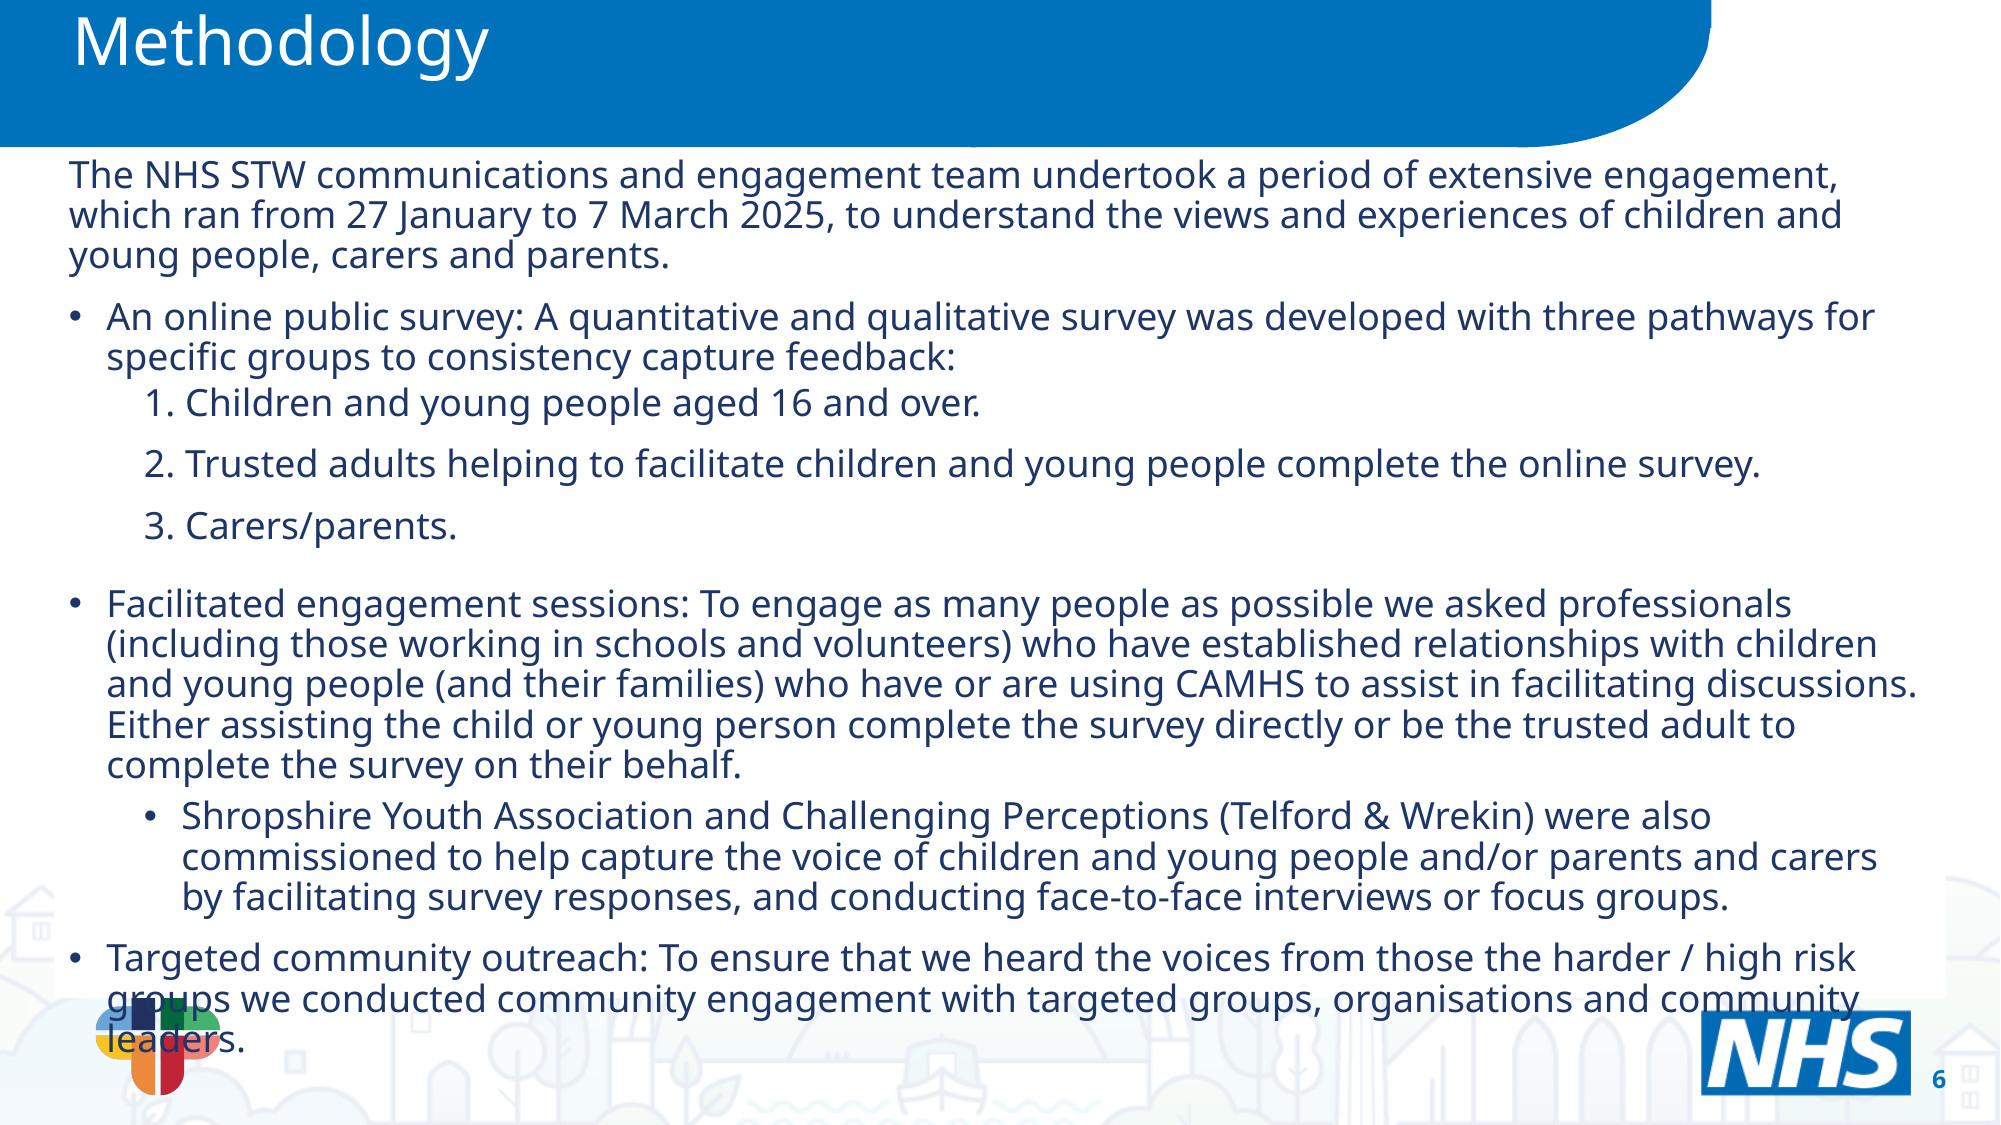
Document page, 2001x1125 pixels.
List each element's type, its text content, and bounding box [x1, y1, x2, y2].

slide_number 6 [1844, 1050, 1962, 1111]
list Methodology [57, 0, 1590, 131]
picture [57, 998, 264, 1125]
list The NHS STW communications and engagement team undertook a period of extensive engagement, which ran from 27 January to 7 March 2025, to understand the views and experiences of children and young people, carers and parents. An online public survey: A quantitative and qualitative survey was developed with three pathways for specific groups to consistency capture feedback: 1. Children and young people aged 16 and over. 2. Trusted adults helping to facilitate children and young people complete the online survey. 3. Carers/parents. Facilitated engagement sessions: To engage as many people as possible we asked professionals (including those working in schools and volunteers) who have established relationships with children and young people (and their families) who have or are using CAMHS to assist in facilitating discussions. Either assisting the child or young person complete the survey directly or be the trusted adult to complete the survey on their behalf. Shropshire Youth Association and Challenging Perceptions (Telford & Wrekin) were also commissioned to help capture the voice of children and young people and/or parents and carers by facilitating survey responses, and conducting face-to-face interviews or focus groups. Targeted community outreach: To ensure that we heard the voices from those the harder / high risk groups we conducted community engagement with targeted groups, organisations and community leaders. [53, 148, 1947, 998]
